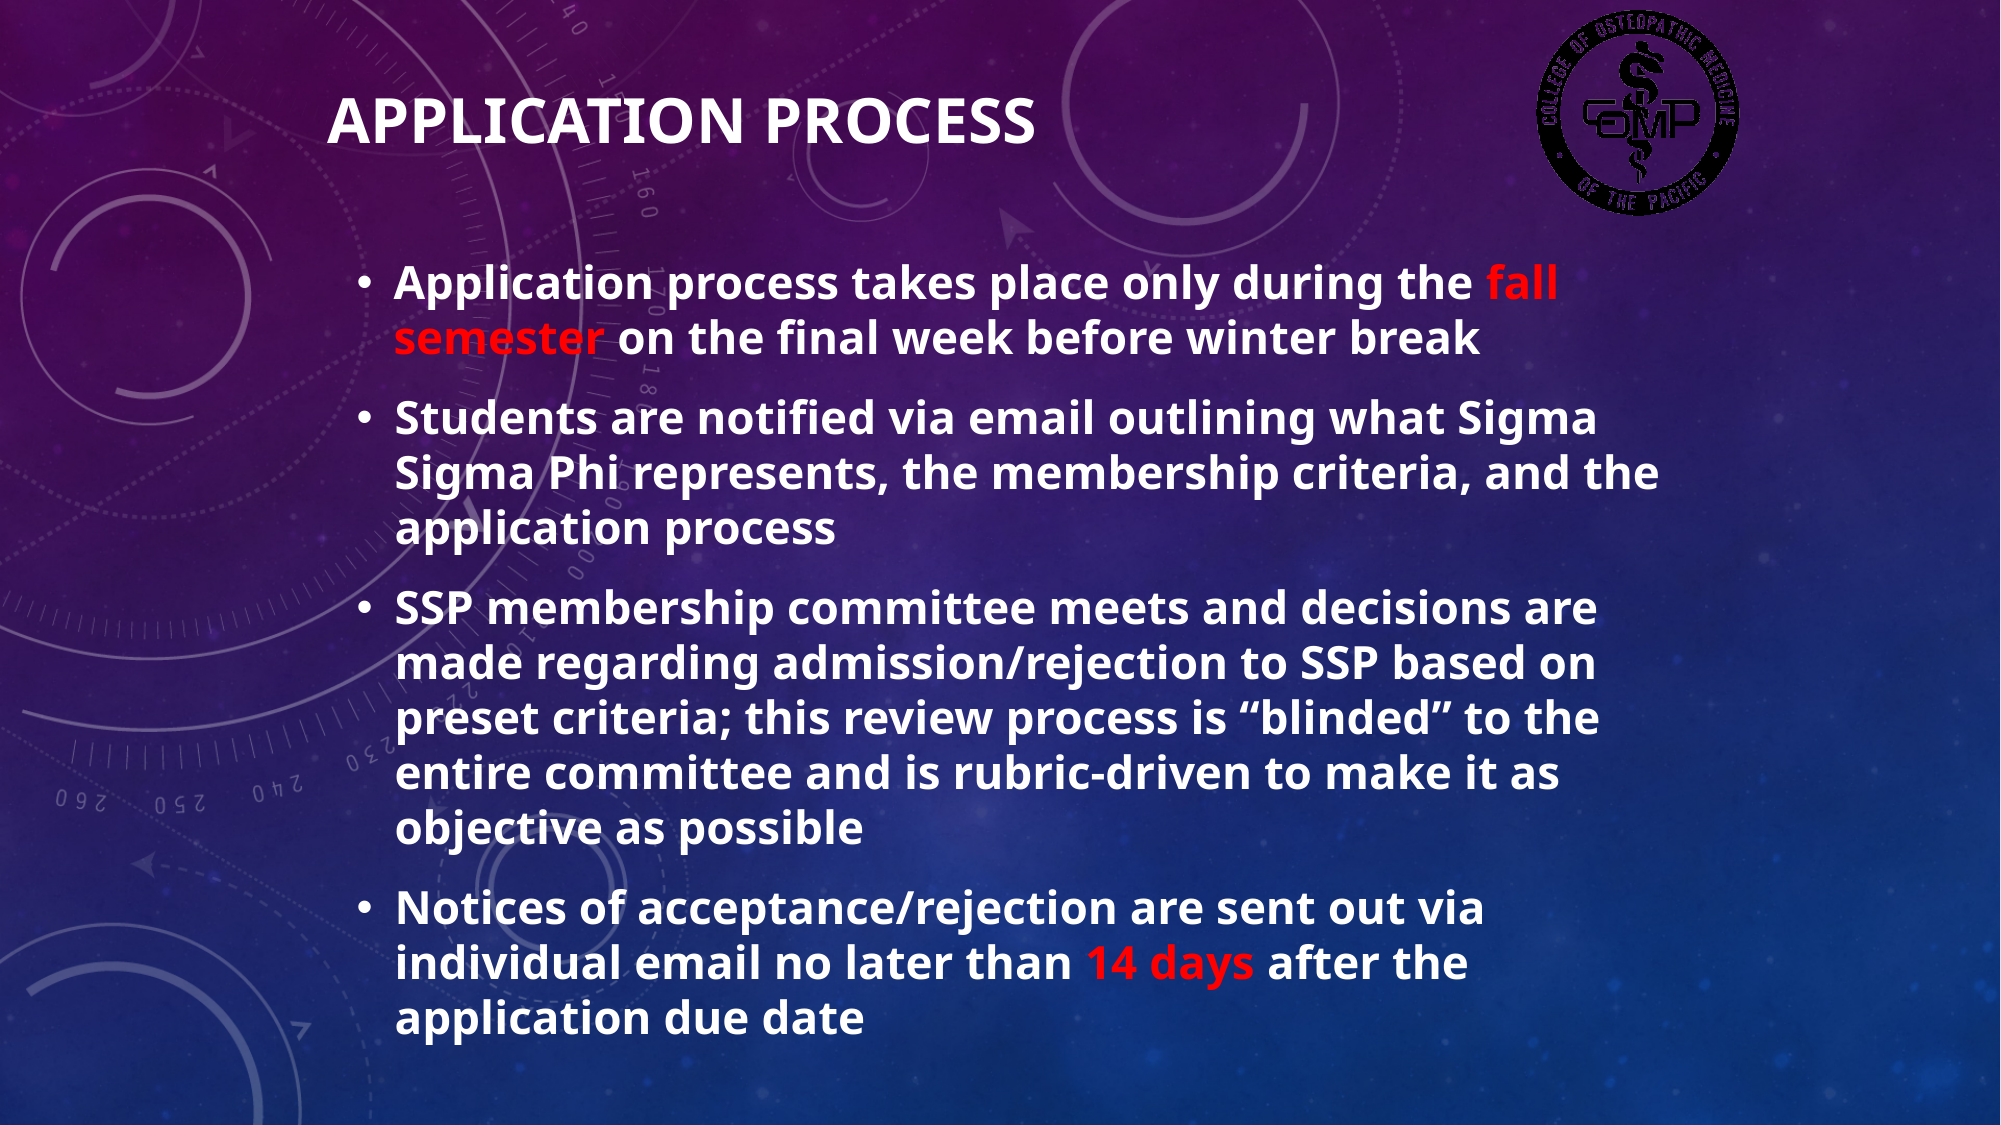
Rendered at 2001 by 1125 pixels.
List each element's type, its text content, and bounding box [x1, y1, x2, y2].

title APPLICATION PROCESS [312, 17, 1482, 221]
text_box Application process takes place only during the fall semester on the final week before winter break Students are notified via email outlining what Sigma Sigma Phi represents, the membership criteria, and the application process SSP membership committee meets and decisions are made regarding admission/rejection to SSP based on preset criteria; this review process is “blinded” to the entire committee and is rubric-driven to make it as objective as possible Notices of acceptance/rejection are sent out via individual email no later than 14 days after the application due date [341, 246, 1692, 1052]
picture [0, 0, 2001, 1125]
